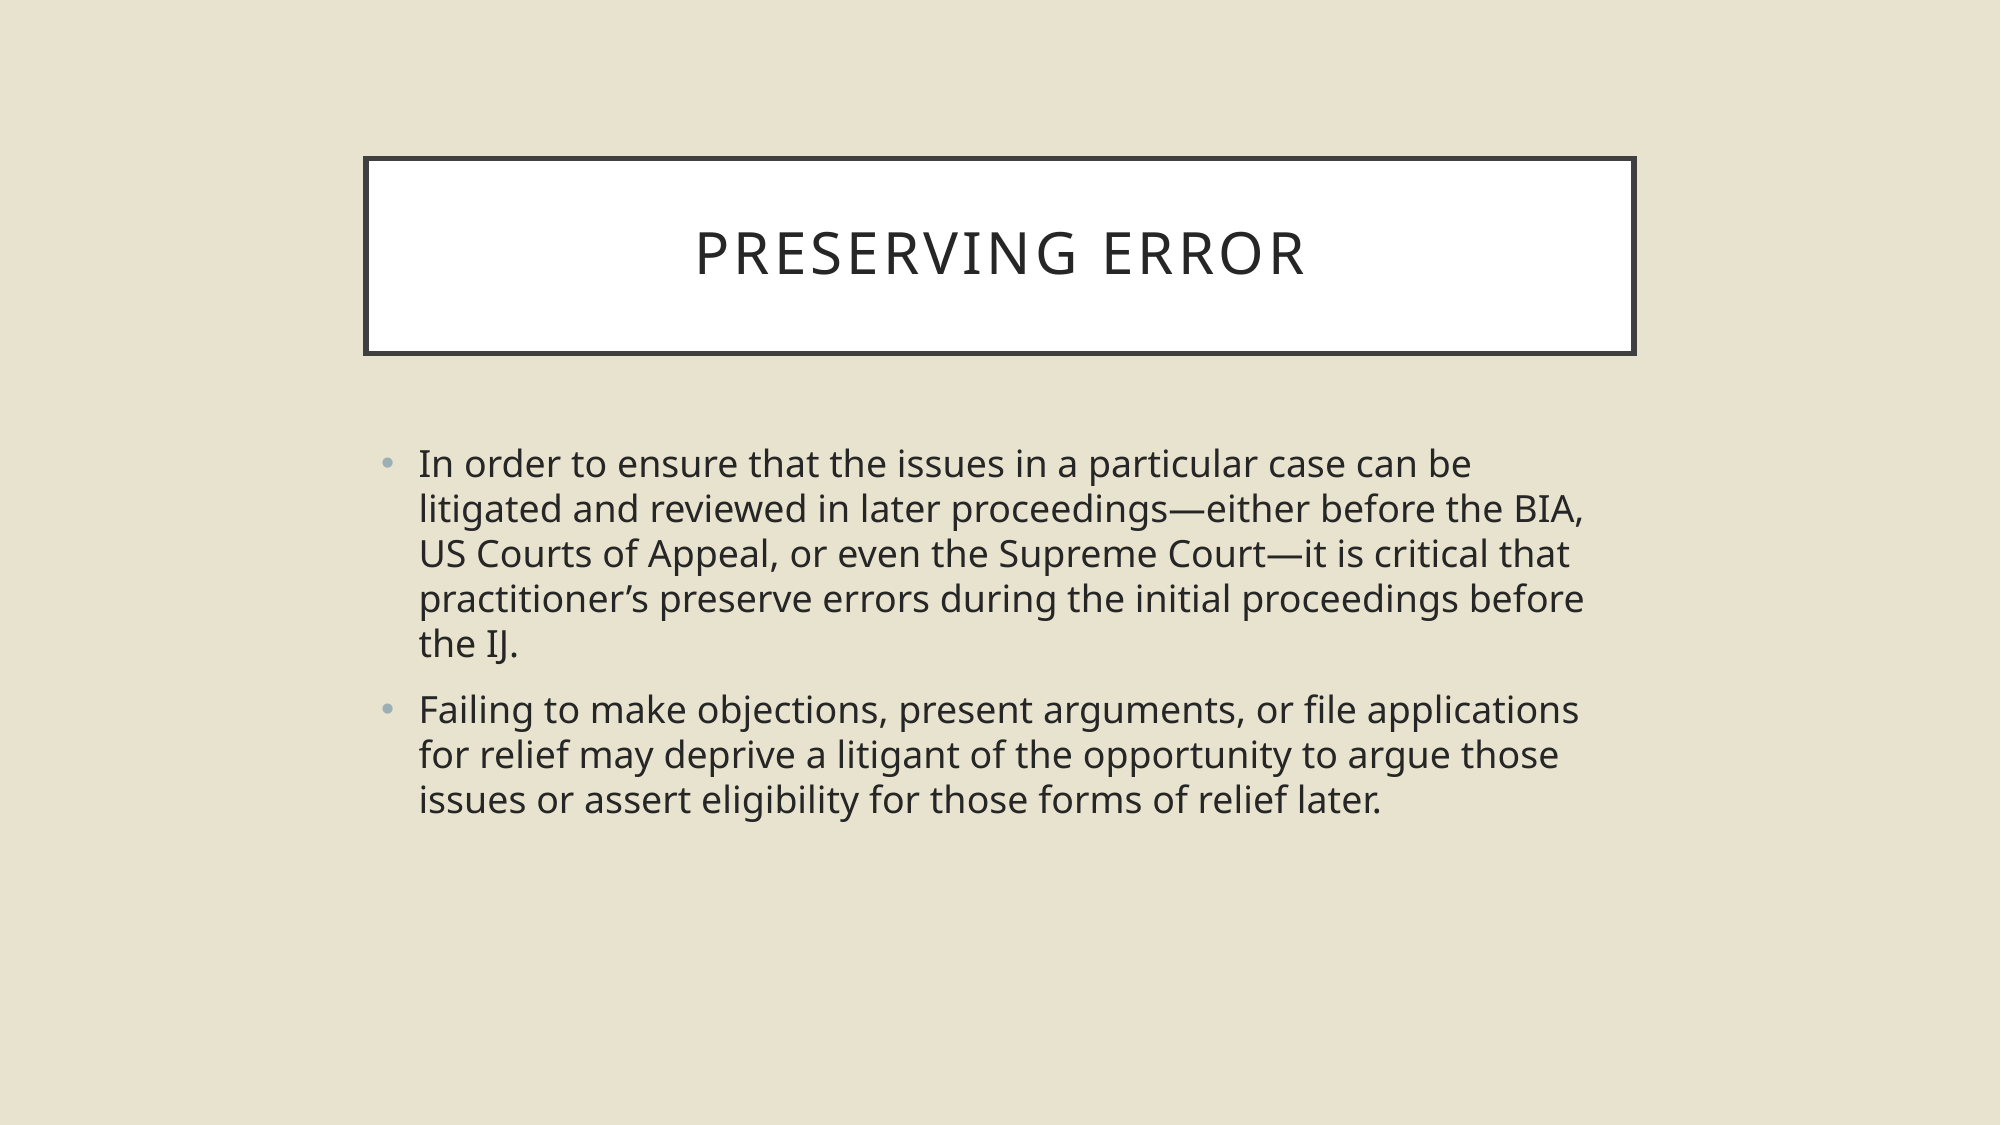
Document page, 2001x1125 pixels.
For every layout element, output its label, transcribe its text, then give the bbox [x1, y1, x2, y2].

title Preserving Error [363, 156, 1637, 356]
list In order to ensure that the issues in a particular case can be litigated and reviewed in later proceedings—either before the BIA, US Courts of Appeal, or even the Supreme Court—it is critical that practitioner’s preserve errors during the initial proceedings before the IJ. Failing to make objections, present arguments, or file applications for relief may deprive a litigant of the opportunity to argue those issues or assert eligibility for those forms of relief later. [366, 432, 1634, 942]
